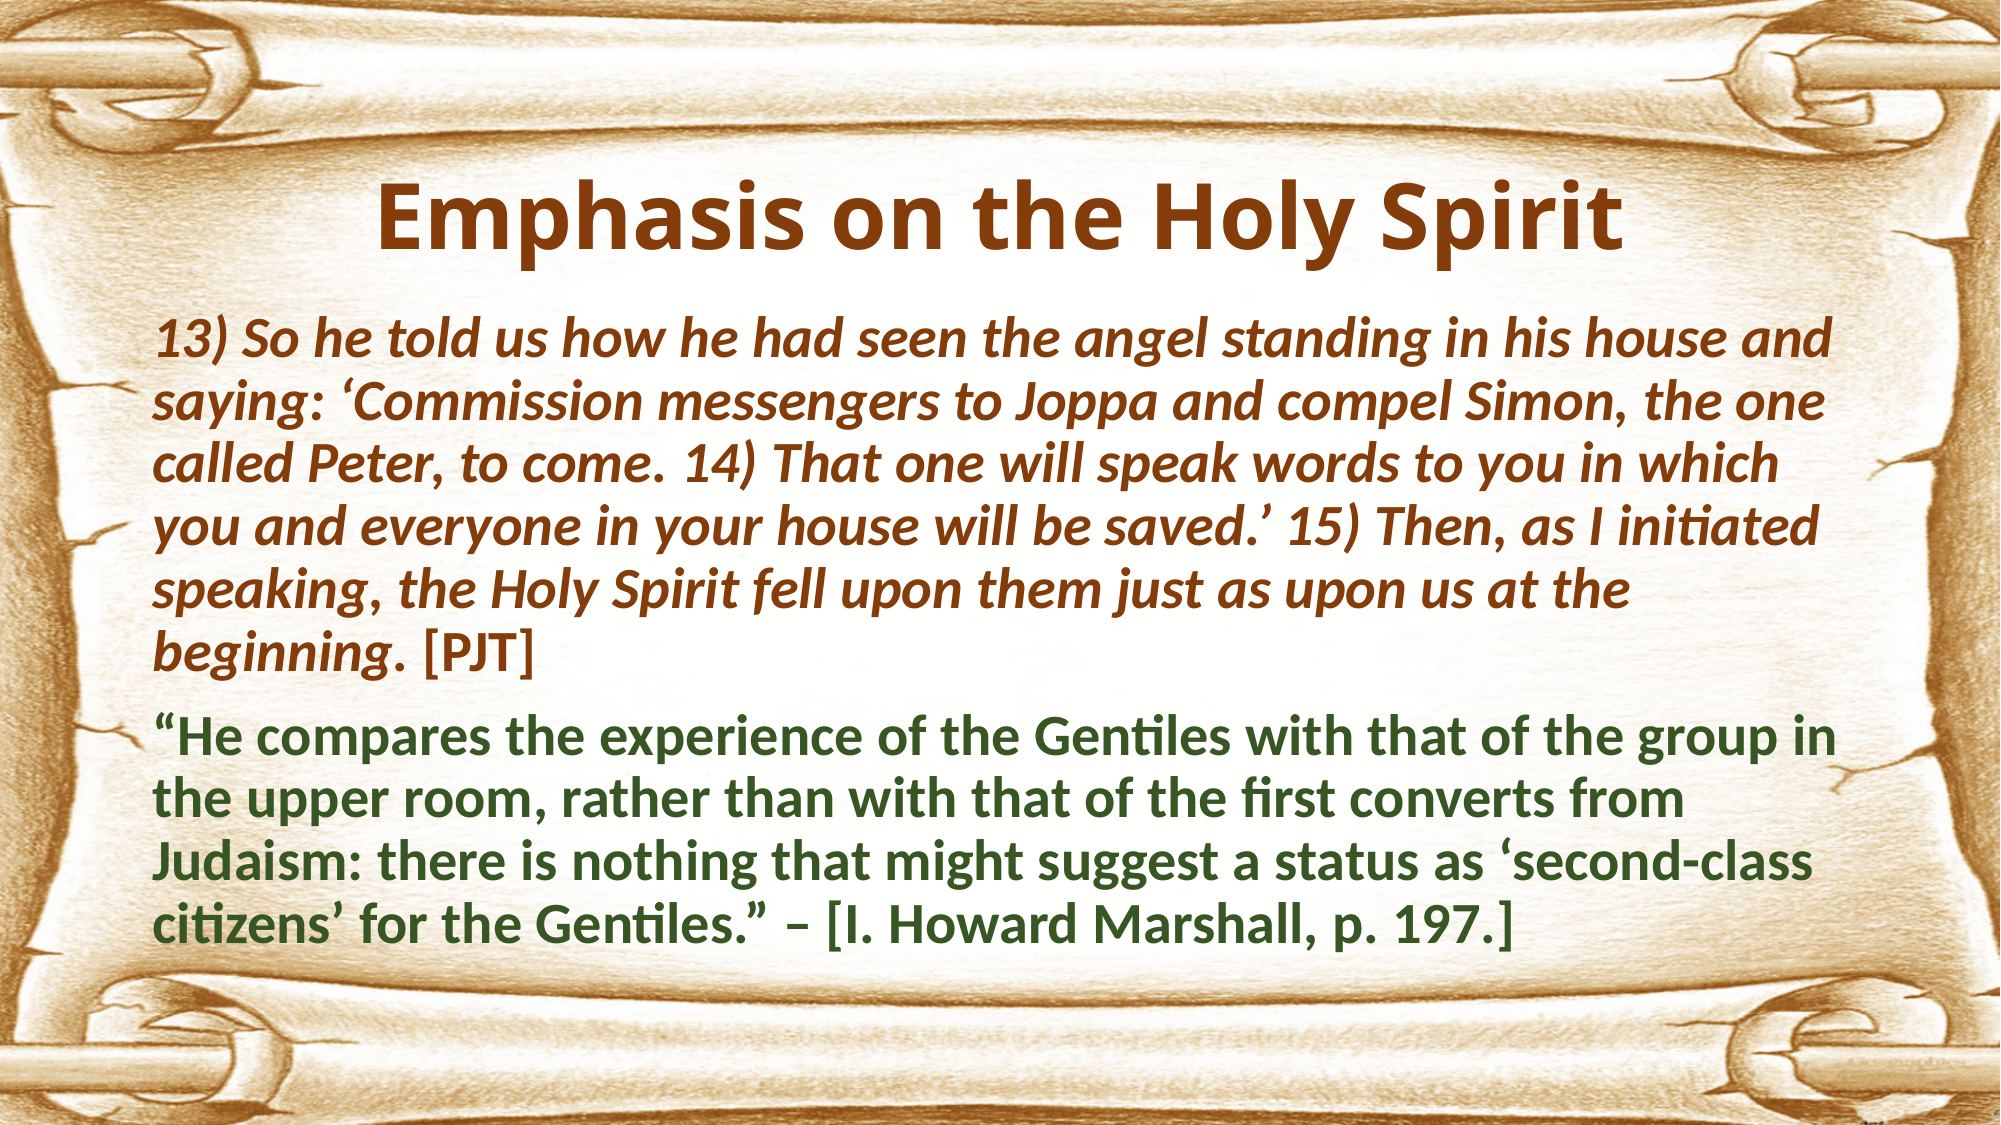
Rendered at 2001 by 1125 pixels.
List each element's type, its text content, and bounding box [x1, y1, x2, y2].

list 13) So he told us how he had seen the angel standing in his house and saying: ‘Commission messengers to Joppa and compel Simon, the one called Peter, to come. 14) That one will speak words to you in which you and everyone in your house will be saved.’ 15) Then, as I initiated speaking, the Holy Spirit fell upon them just as upon us at the beginning. [PJT] “He compares the experience of the Gentiles with that of the group in the upper room, rather than with that of the first converts from Judaism: there is nothing that might suggest a status as ‘second-class citizens’ for the Gentiles.” – [I. Howard Marshall, p. 197.] [137, 299, 1863, 1014]
title Emphasis on the Holy Spirit [137, 59, 1863, 278]
picture [0, 0, 2000, 1125]
